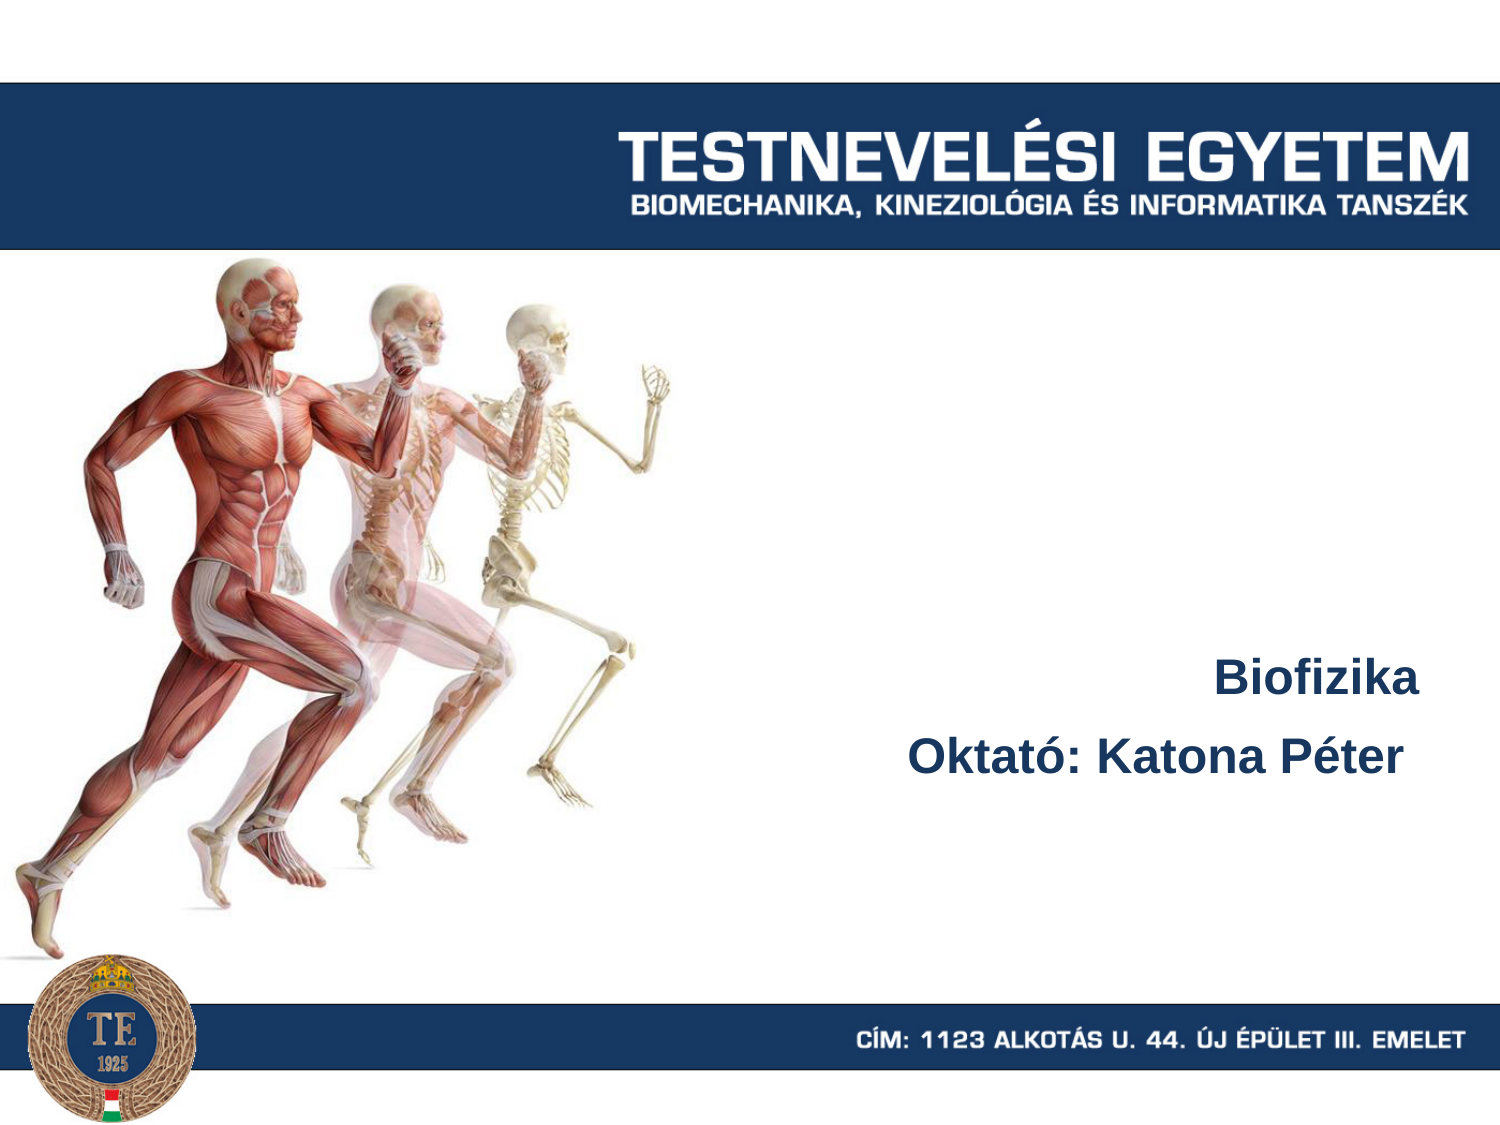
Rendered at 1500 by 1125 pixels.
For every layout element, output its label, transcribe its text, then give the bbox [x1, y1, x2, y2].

subtitle Oktató: Katona Péter [738, 716, 1434, 799]
picture [0, 0, 1500, 1125]
title Biofizika [738, 645, 1435, 705]
